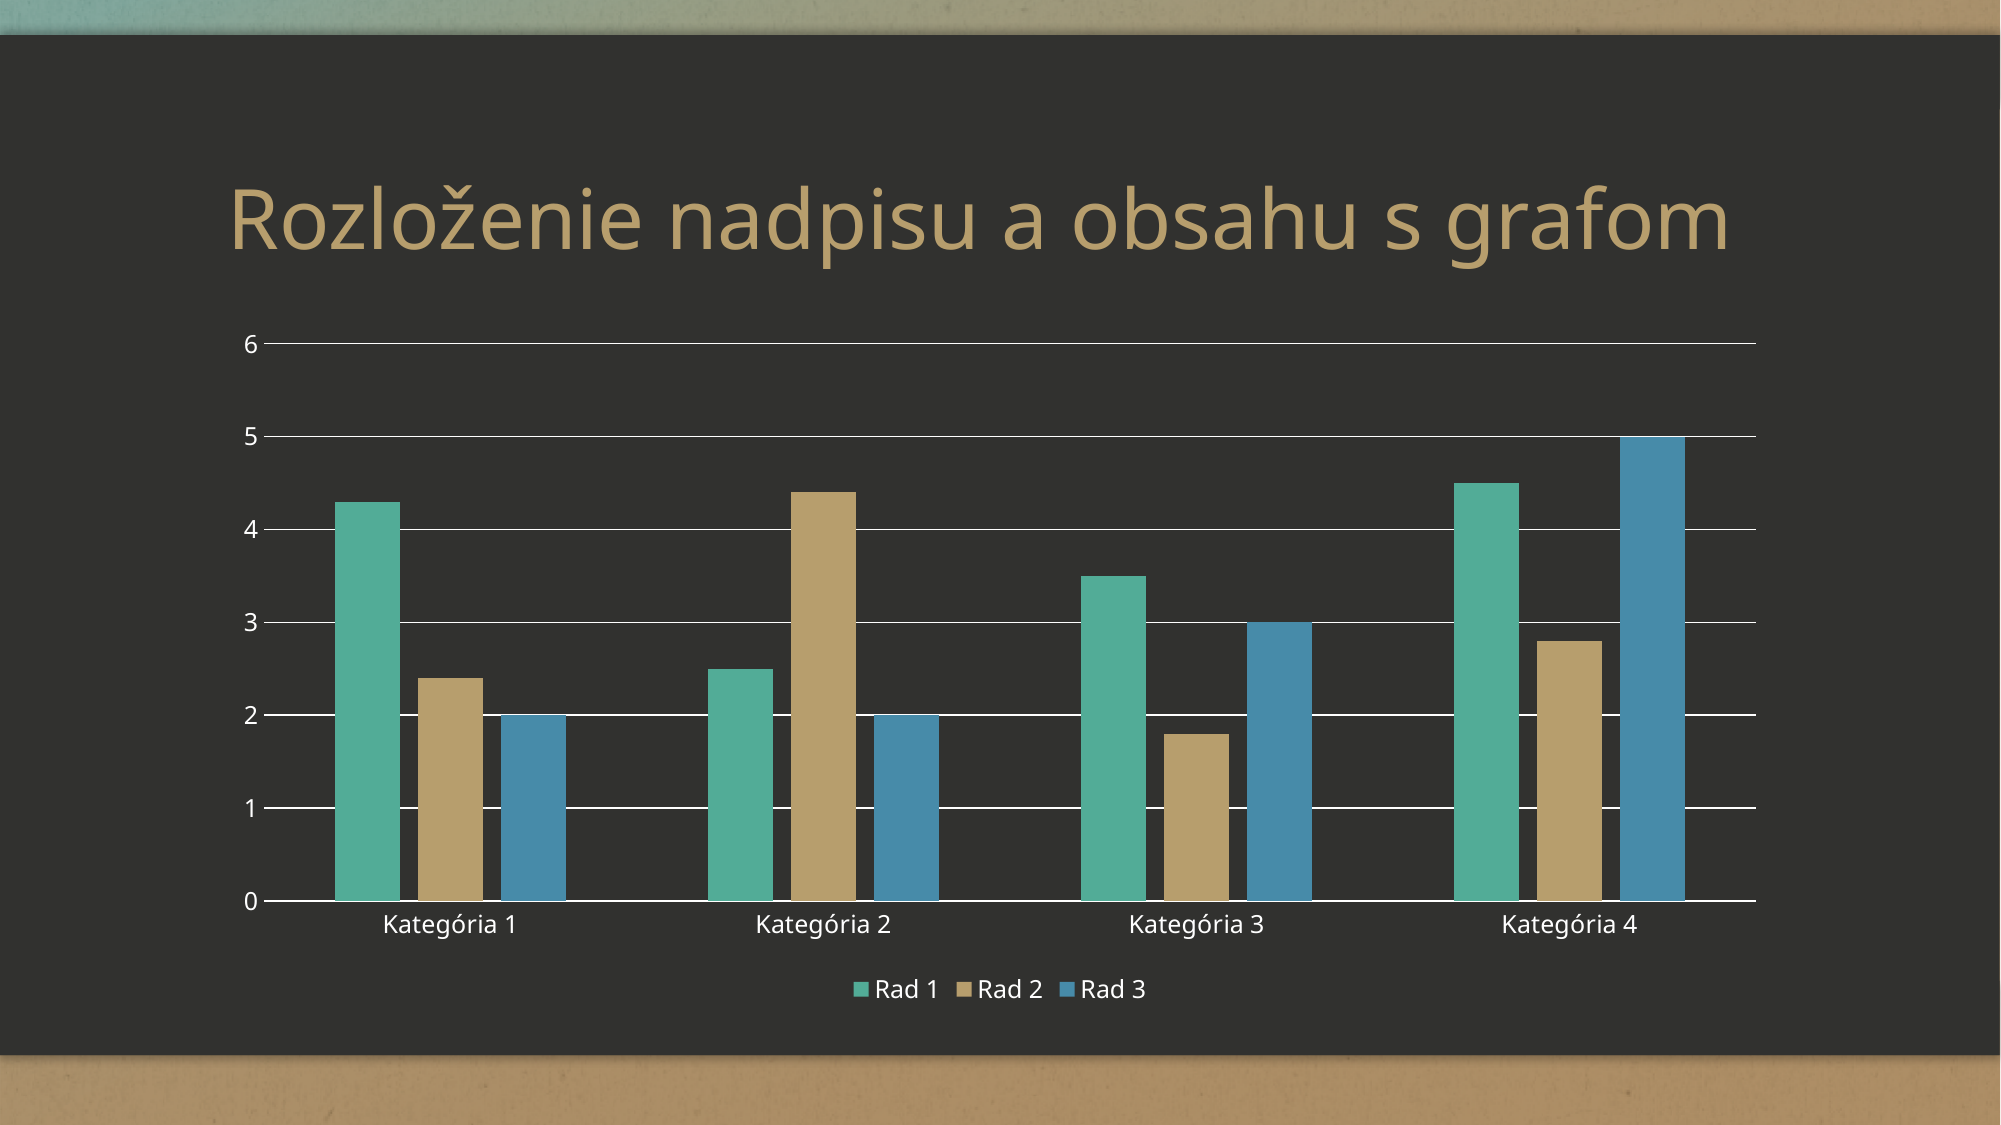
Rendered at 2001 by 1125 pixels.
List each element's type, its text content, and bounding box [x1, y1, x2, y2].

picture [0, 0, 2001, 1125]
title Rozloženie nadpisu a obsahu s grafom [212, 68, 1788, 275]
chart [212, 312, 1788, 1013]
